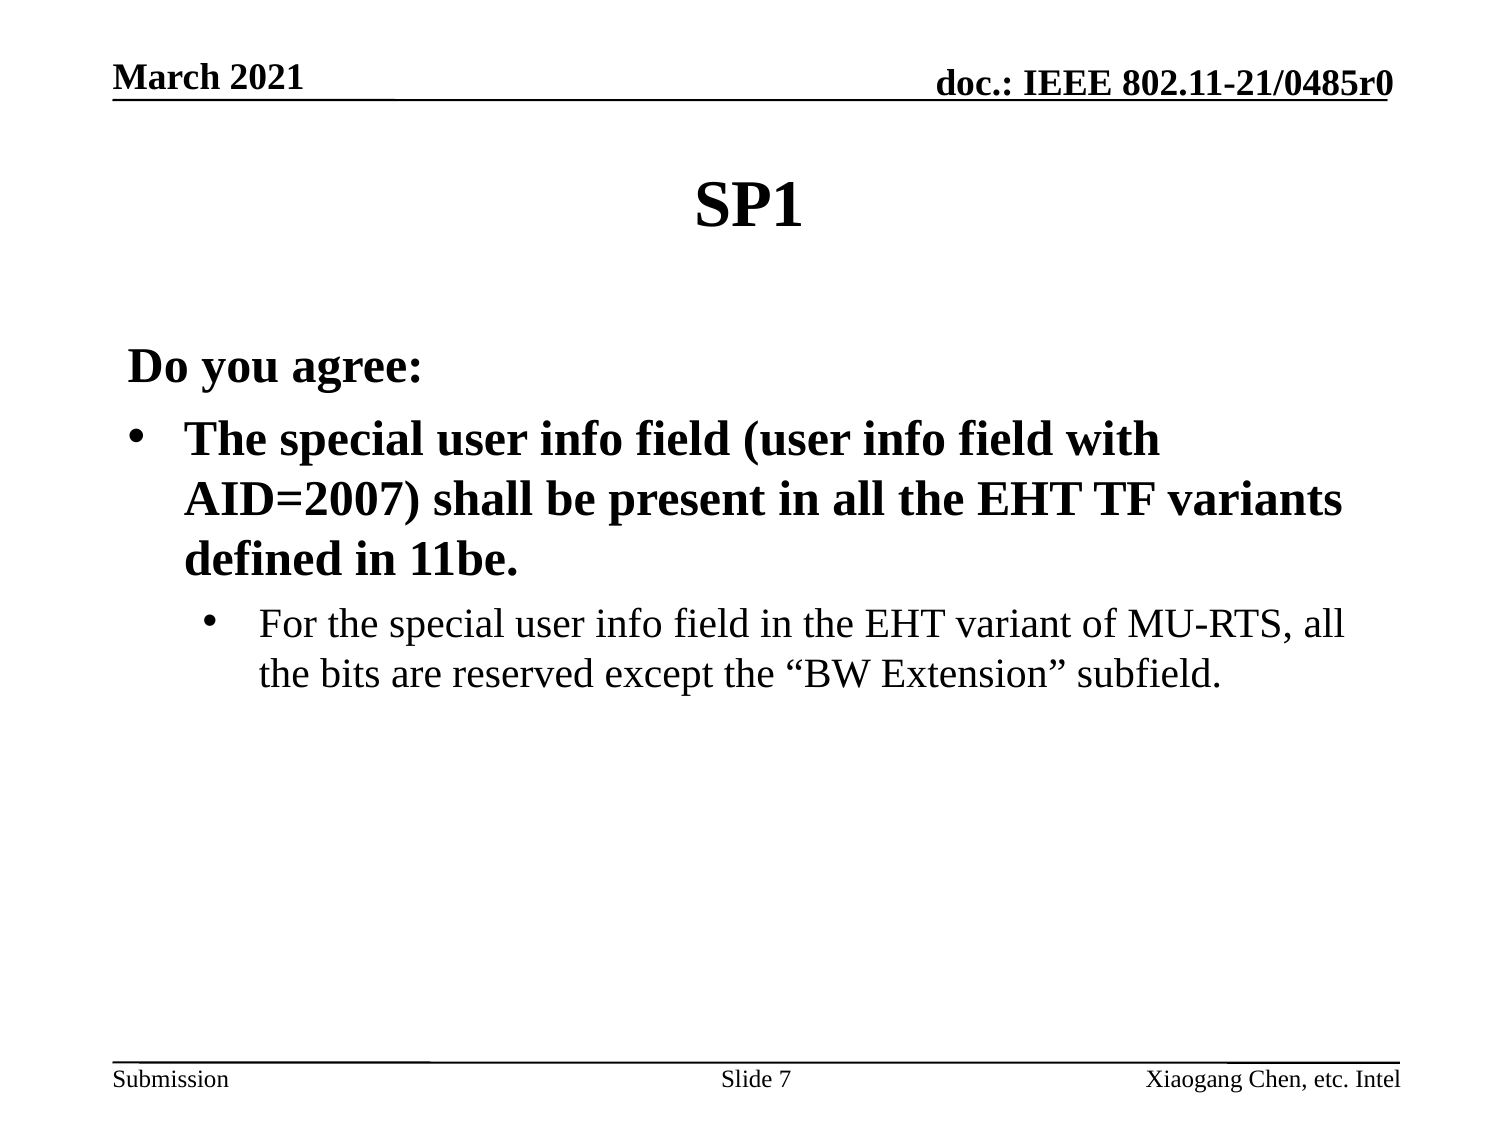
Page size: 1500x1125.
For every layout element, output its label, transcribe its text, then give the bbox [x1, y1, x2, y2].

footer Xiaogang Chen, etc. Intel [878, 1061, 1402, 1093]
list Do you agree: The special user info field (user info field with AID=2007) shall be present in all the EHT TF variants defined in 11be. For the special user info field in the EHT variant of MU-RTS, all the bits are reserved except the “BW Extension” subfield. [112, 324, 1388, 1000]
slide_number Slide 7 [712, 1061, 800, 1123]
title SP1 [112, 112, 1388, 288]
